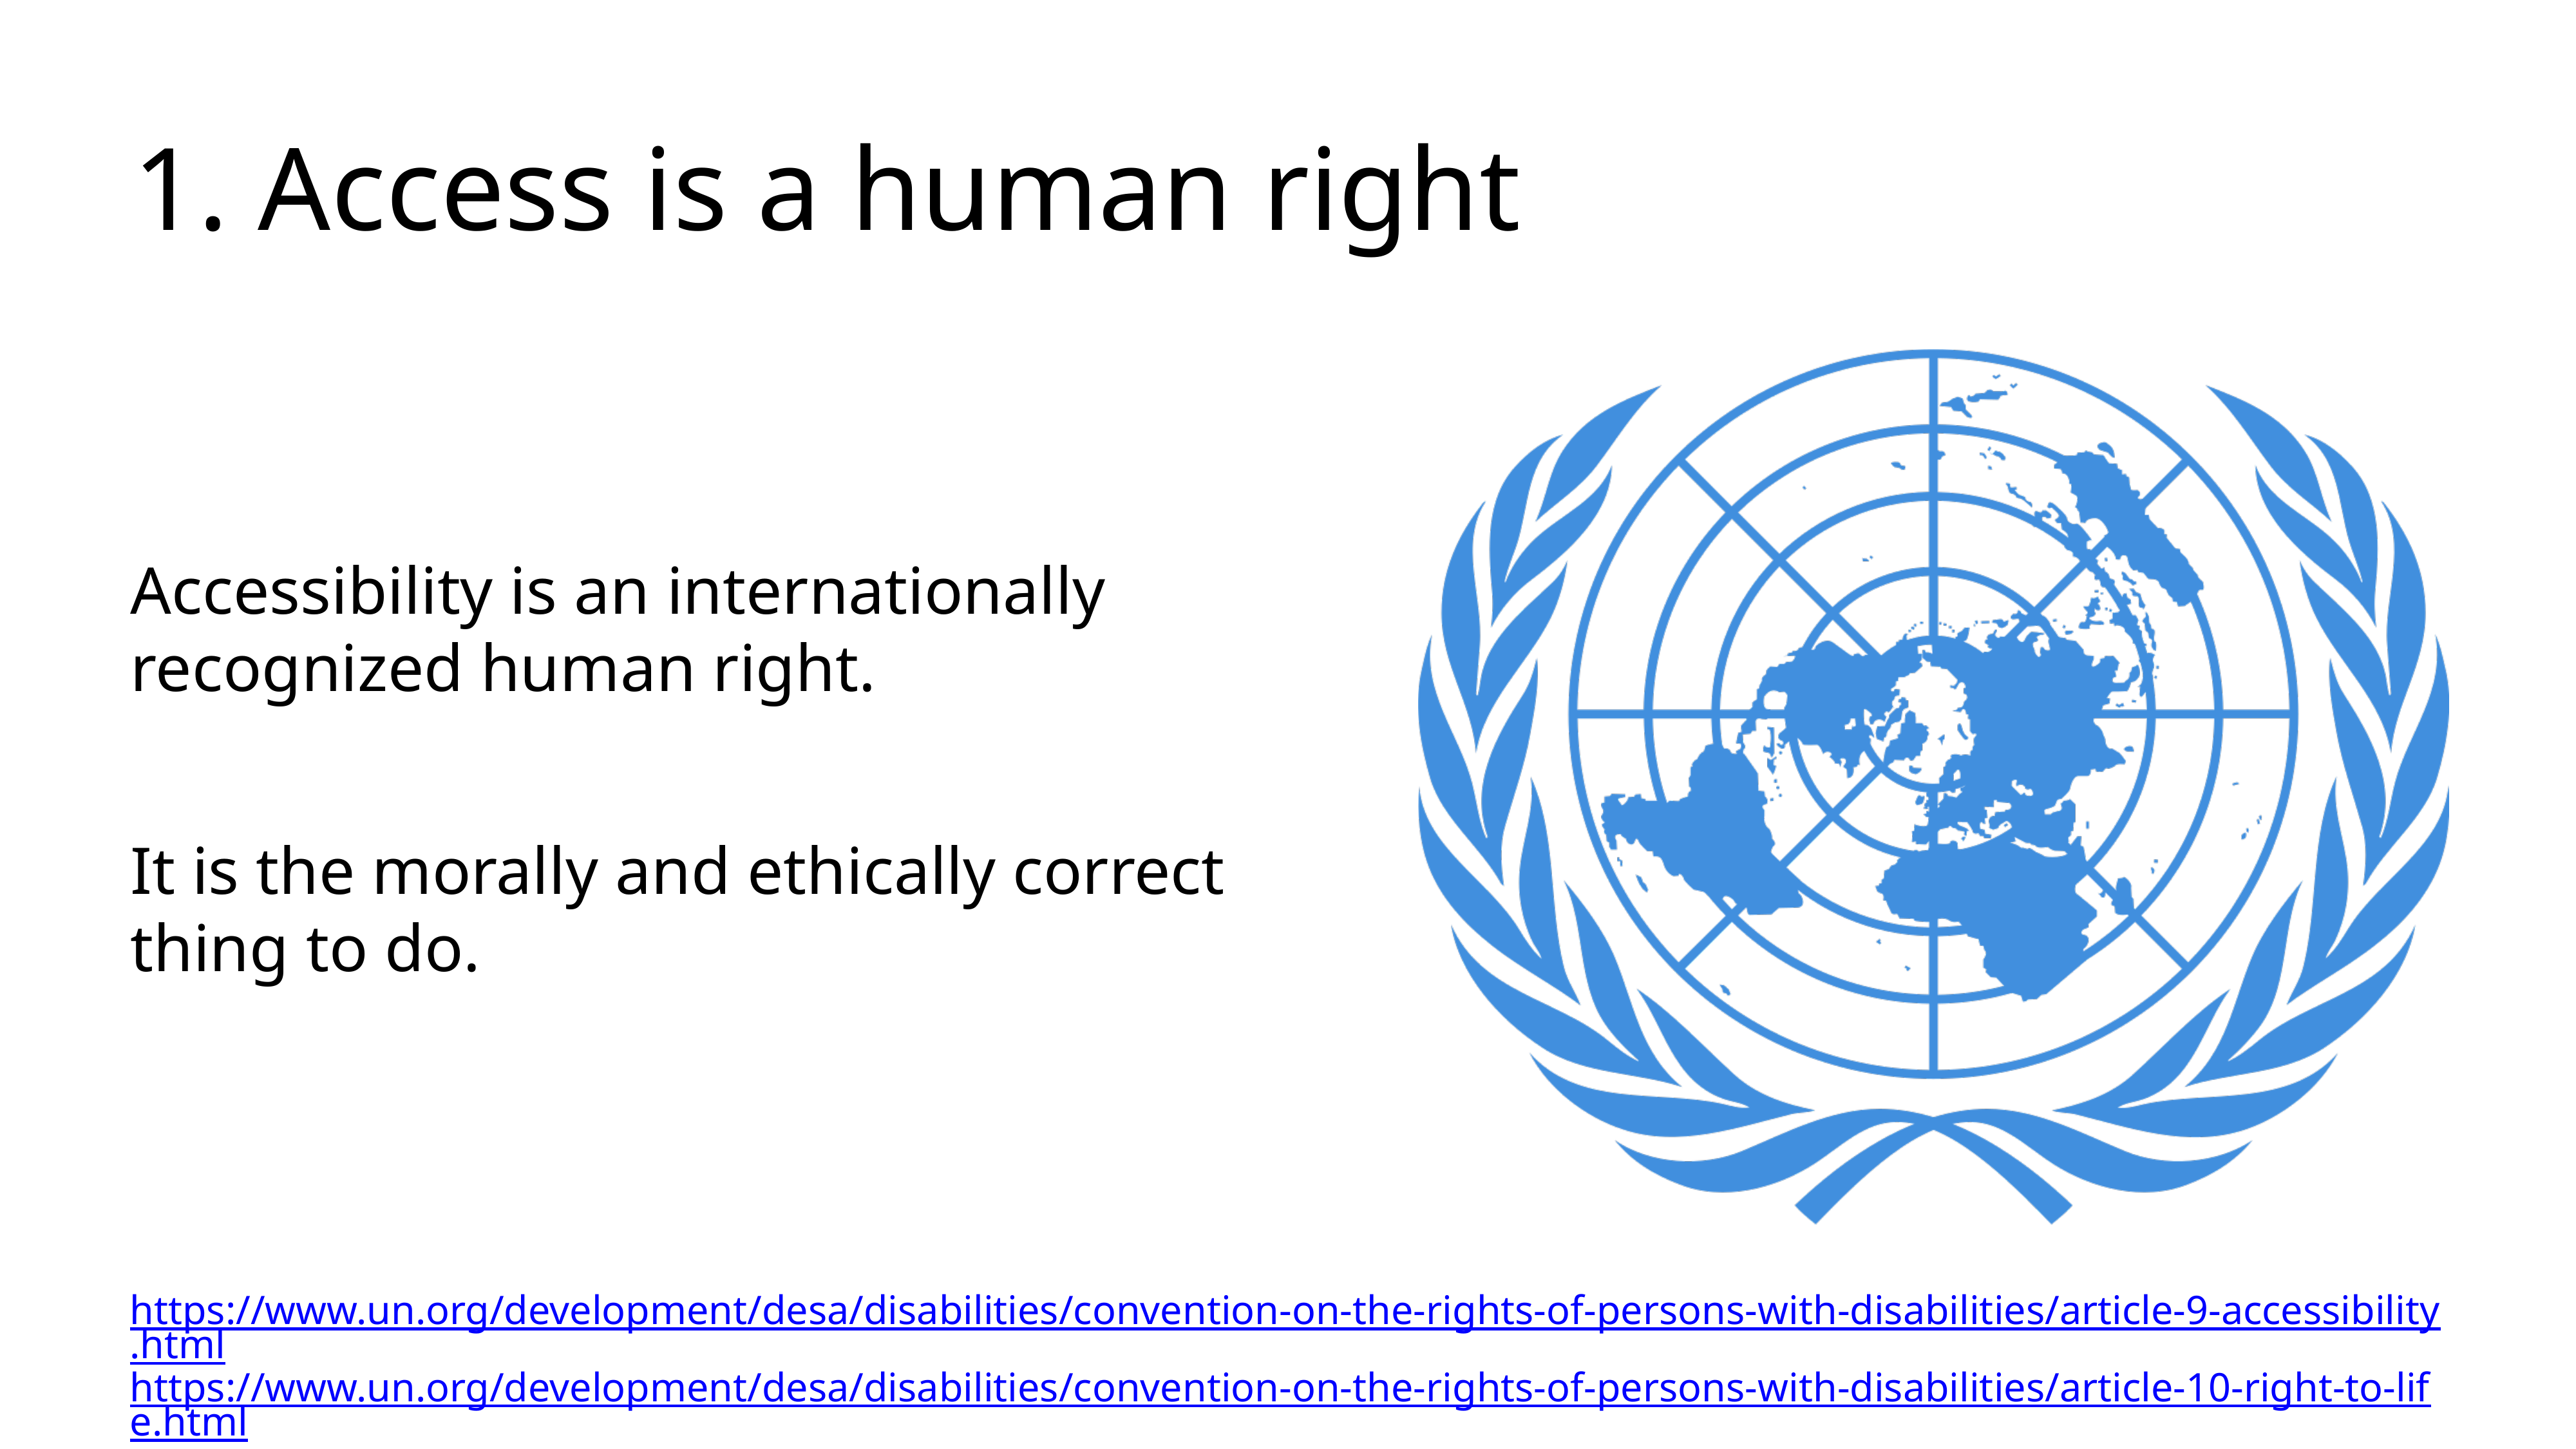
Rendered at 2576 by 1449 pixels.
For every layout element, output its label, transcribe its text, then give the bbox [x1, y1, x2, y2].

list Accessibility is an internationally recognized human right. It is the morally and ethically correct thing to do. [125, 544, 1355, 1030]
picture [1417, 349, 2449, 1226]
list https://www.un.org/development/desa/disabilities/convention-on-the-rights-of-persons-with-disabilities/article-9-accessibility.html https://www.un.org/development/desa/disabilities/convention-on-the-rights-of-persons-with-disabilities/article-10-right-to-life.html [125, 1285, 2447, 1385]
title 1. Access is a human right [127, 137, 2449, 289]
